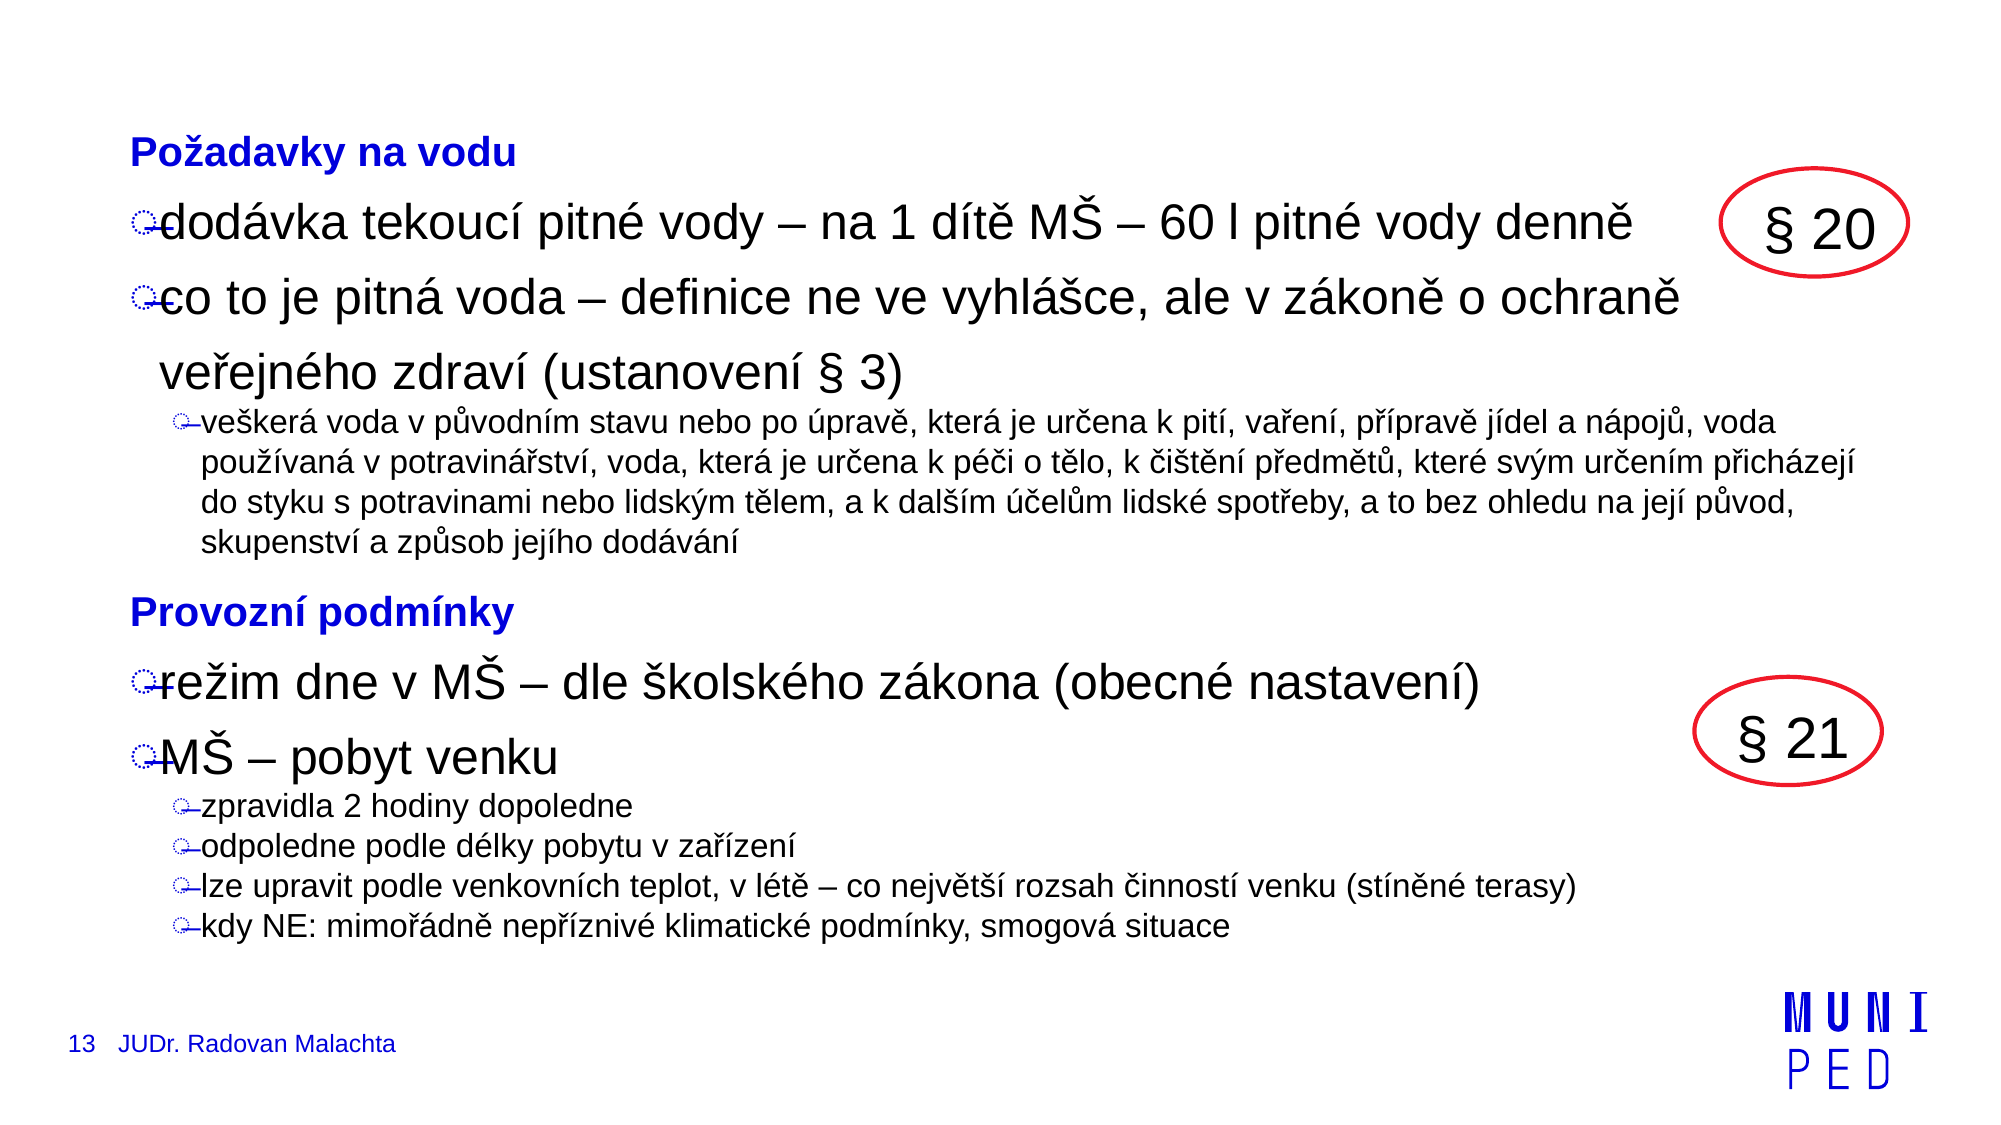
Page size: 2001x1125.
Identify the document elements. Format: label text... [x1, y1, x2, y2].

text_box § 20 [1718, 166, 1911, 279]
list Požadavky na vodu dodávka tekoucí pitné vody – na 1 dítě MŠ – 60 l pitné vody denně co to je pitná voda – definice ne ve vyhlášce, ale v zákoně o ochraně veřejného zdraví (ustanovení § 3) veškerá voda v původním stavu nebo po úpravě, která je určena k pití, vaření, přípravě jídel a nápojů, voda používaná v potravinářství, voda, která je určena k péči o tělo, k čištění předmětů, které svým určením přicházejí do styku s potravinami nebo lidským tělem, a k dalším účelům lidské spotřeby, a to bez ohledu na její původ, skupenství a způsob jejího dodávání Provozní podmínky režim dne v MŠ – dle školského zákona (obecné nastavení) MŠ – pobyt venku zpravidla 2 hodiny dopoledne odpoledne podle délky pobytu v zařízení lze upravit podle venkovních teplot, v létě – co největší rozsah činností venku (stíněné terasy) kdy NE: mimořádně nepříznivé klimatické podmínky, smogová situace [118, 99, 1883, 957]
footer JUDr. Radovan Malachta [118, 1021, 1418, 1063]
text_box § 21 [1692, 674, 1885, 788]
slide_number 13 [67, 1021, 110, 1063]
